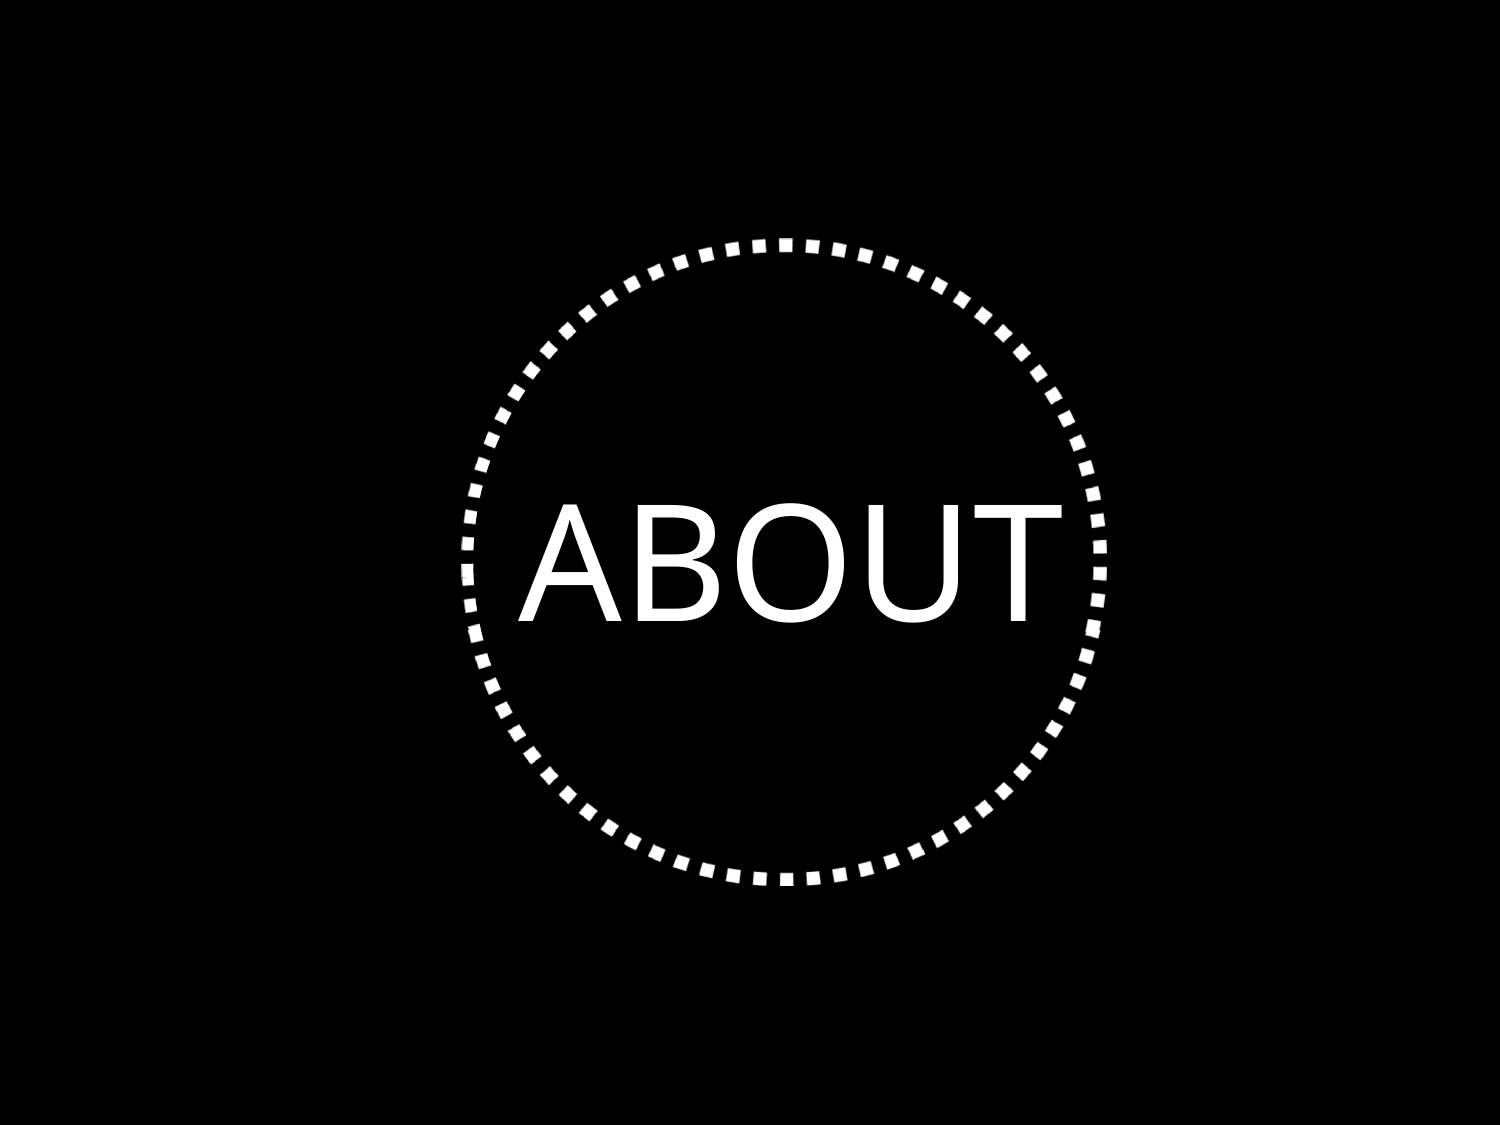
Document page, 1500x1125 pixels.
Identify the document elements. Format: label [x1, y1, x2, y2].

picture [416, 238, 1136, 887]
